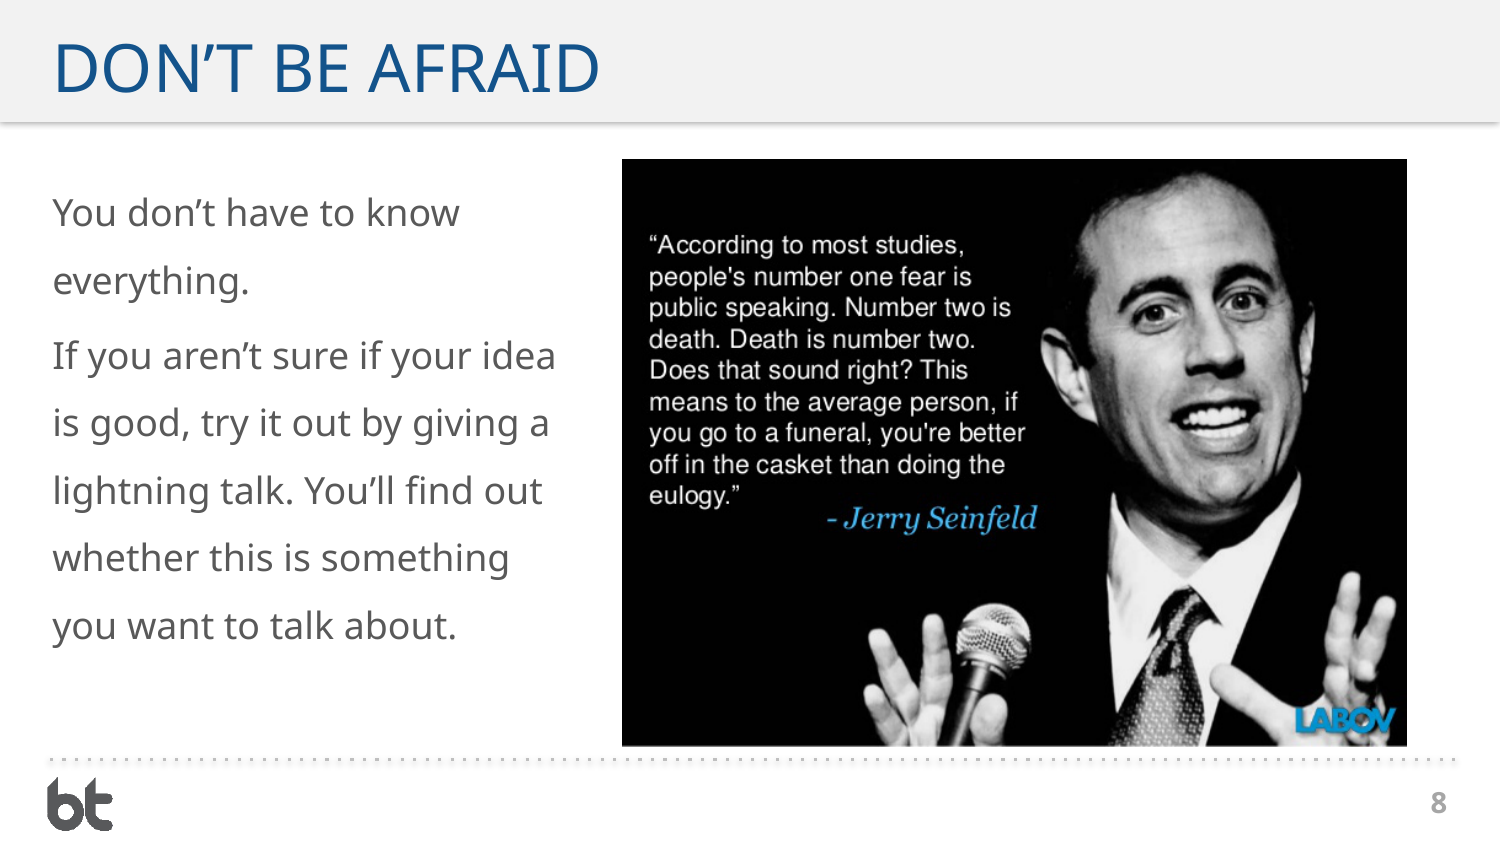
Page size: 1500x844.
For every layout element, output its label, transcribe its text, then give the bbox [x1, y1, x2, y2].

picture [621, 159, 1407, 748]
slide_number 8 [1350, 782, 1463, 828]
title Don’t be afraid [37, 18, 1388, 160]
picture [37, 771, 122, 836]
list You don’t have to know everything. If you aren’t sure if your idea is good, try it out by giving a lightning talk. You’ll find out whether this is something you want to talk about. [37, 159, 588, 657]
